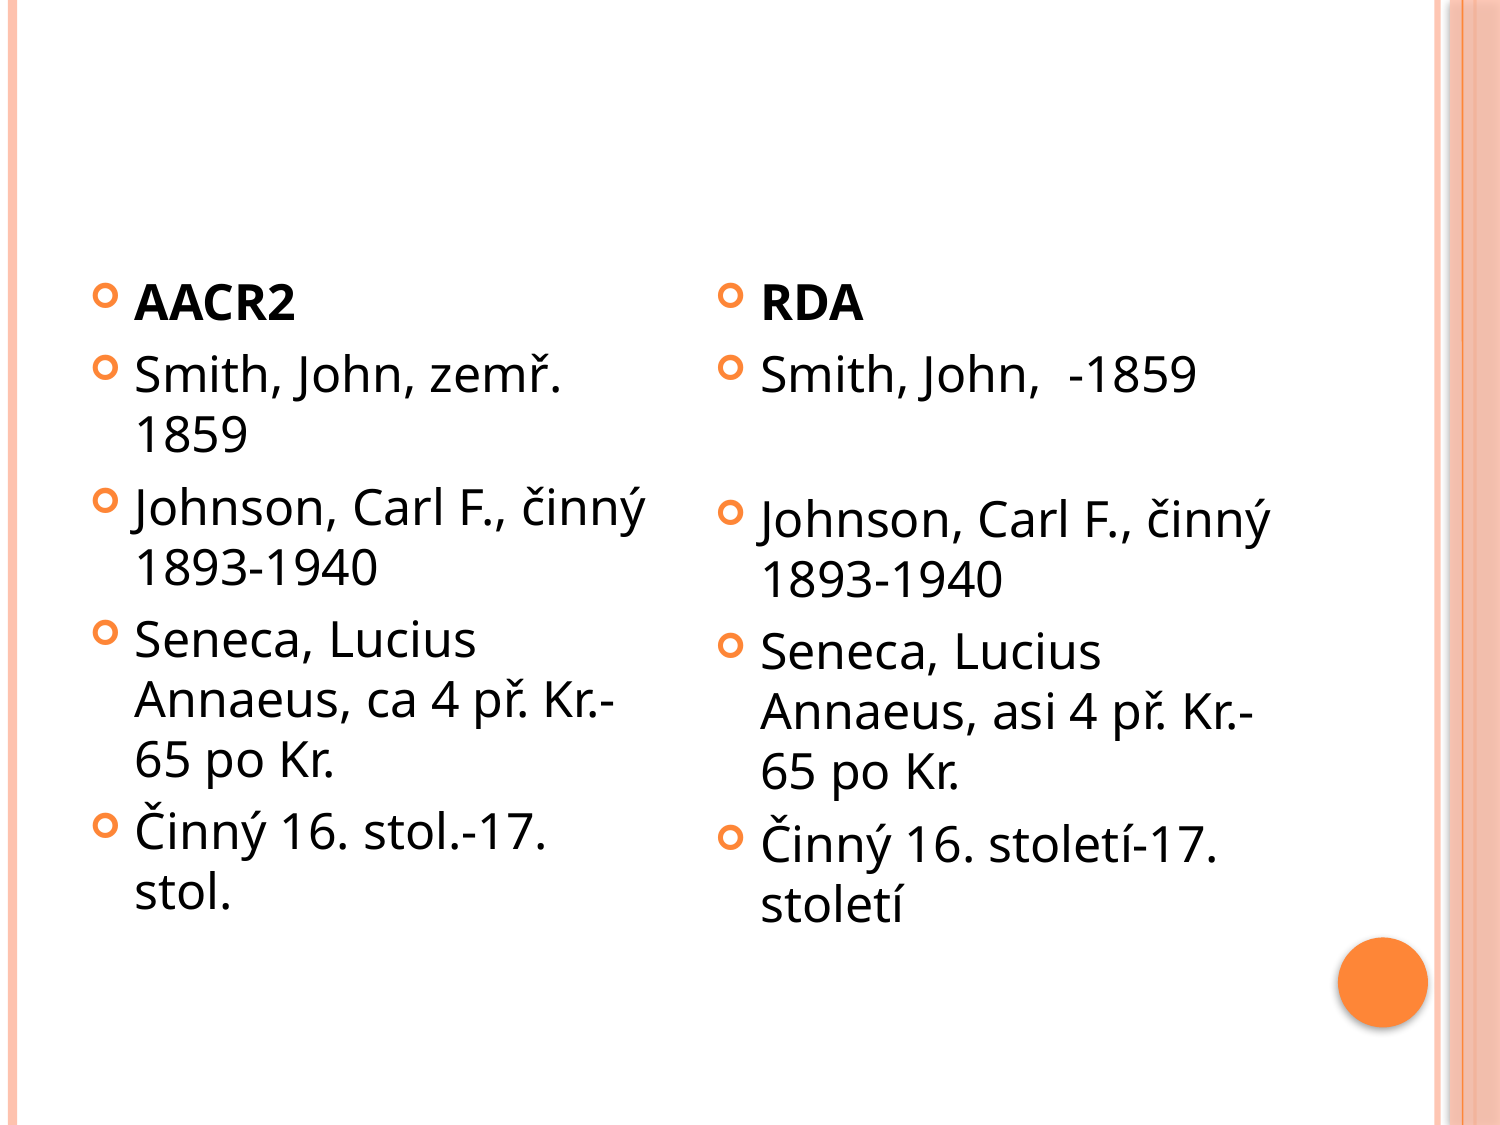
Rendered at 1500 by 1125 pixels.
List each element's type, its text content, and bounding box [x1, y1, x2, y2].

list RDA Smith, John, -1859 Johnson, Carl F., činný 1893-1940 Seneca, Lucius Annaeus, asi 4 př. Kr.-65 po Kr. Činný 16. století-17. století [700, 262, 1301, 1013]
list AACR2 Smith, John, zemř. 1859 Johnson, Carl F., činný 1893-1940 Seneca, Lucius Annaeus, ca 4 př. Kr.-65 po Kr. Činný 16. stol.-17. stol. [75, 262, 675, 1013]
